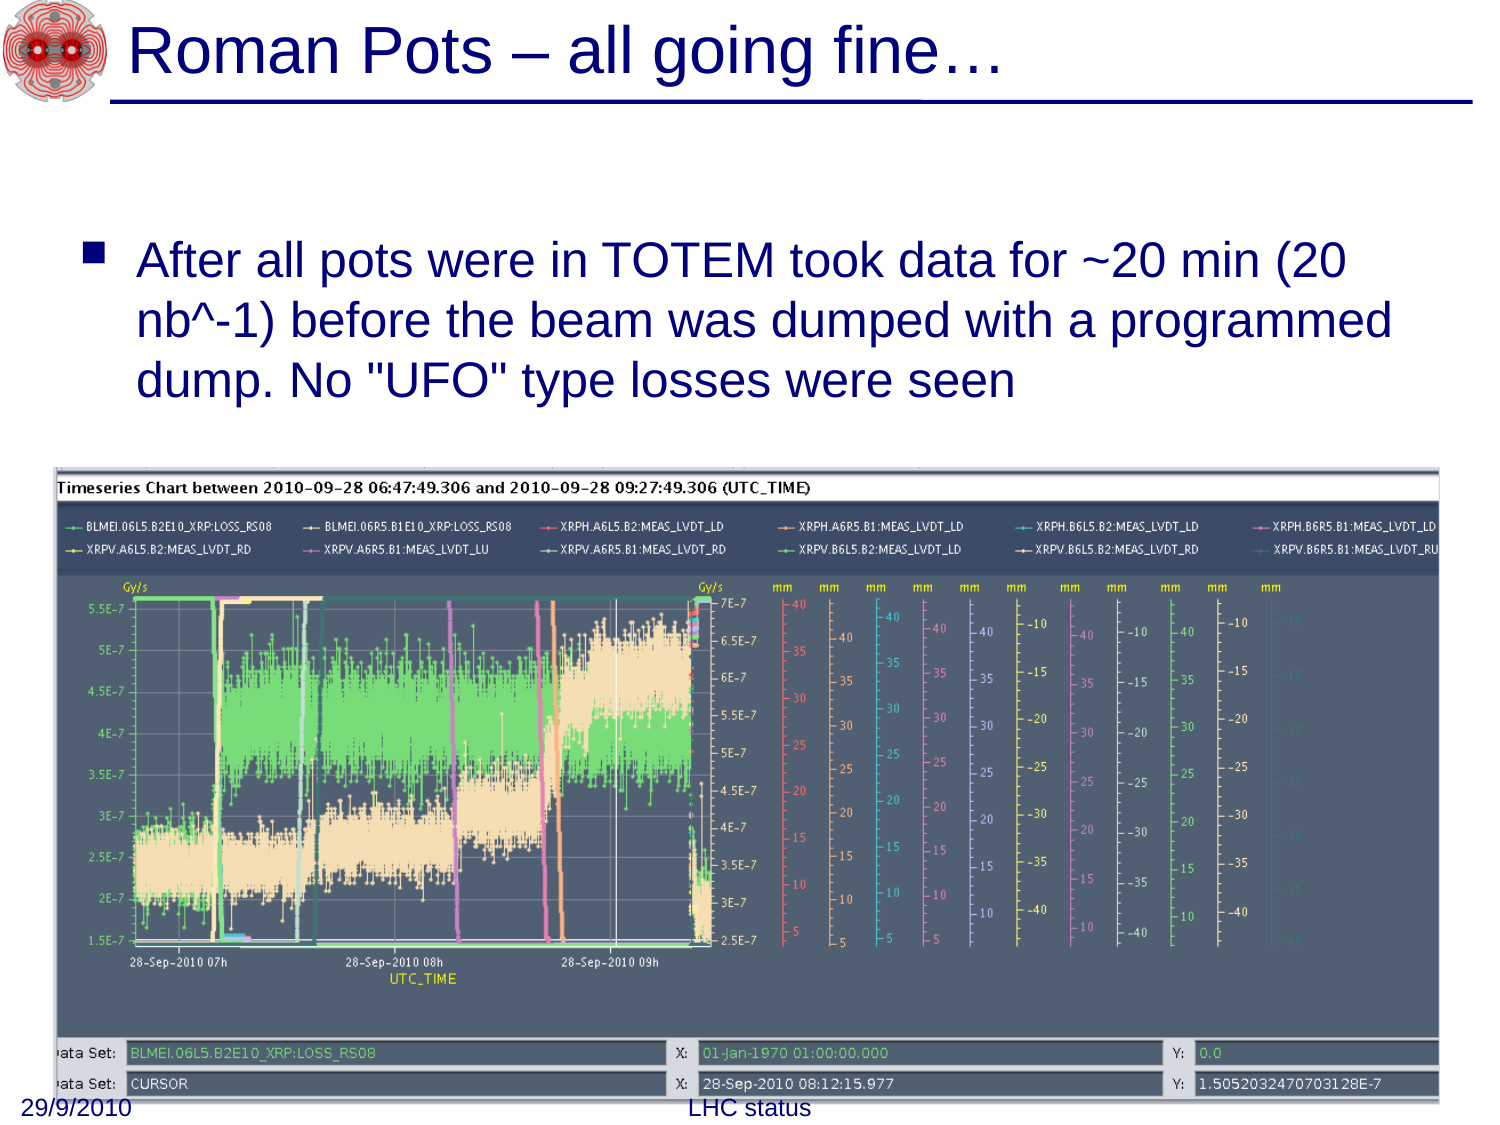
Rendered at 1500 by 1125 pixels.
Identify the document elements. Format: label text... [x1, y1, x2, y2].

title Roman Pots – all going fine… [111, 3, 1463, 91]
picture [52, 467, 1440, 1105]
picture [0, 0, 108, 103]
footer LHC status [512, 1113, 988, 1125]
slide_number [5, 1085, 356, 1125]
list After all pots were in TOTEM took data for ~20 min (20 nb^-1) before the beam was dumped with a programmed dump. No "UFO" type losses were seen [64, 219, 1416, 386]
